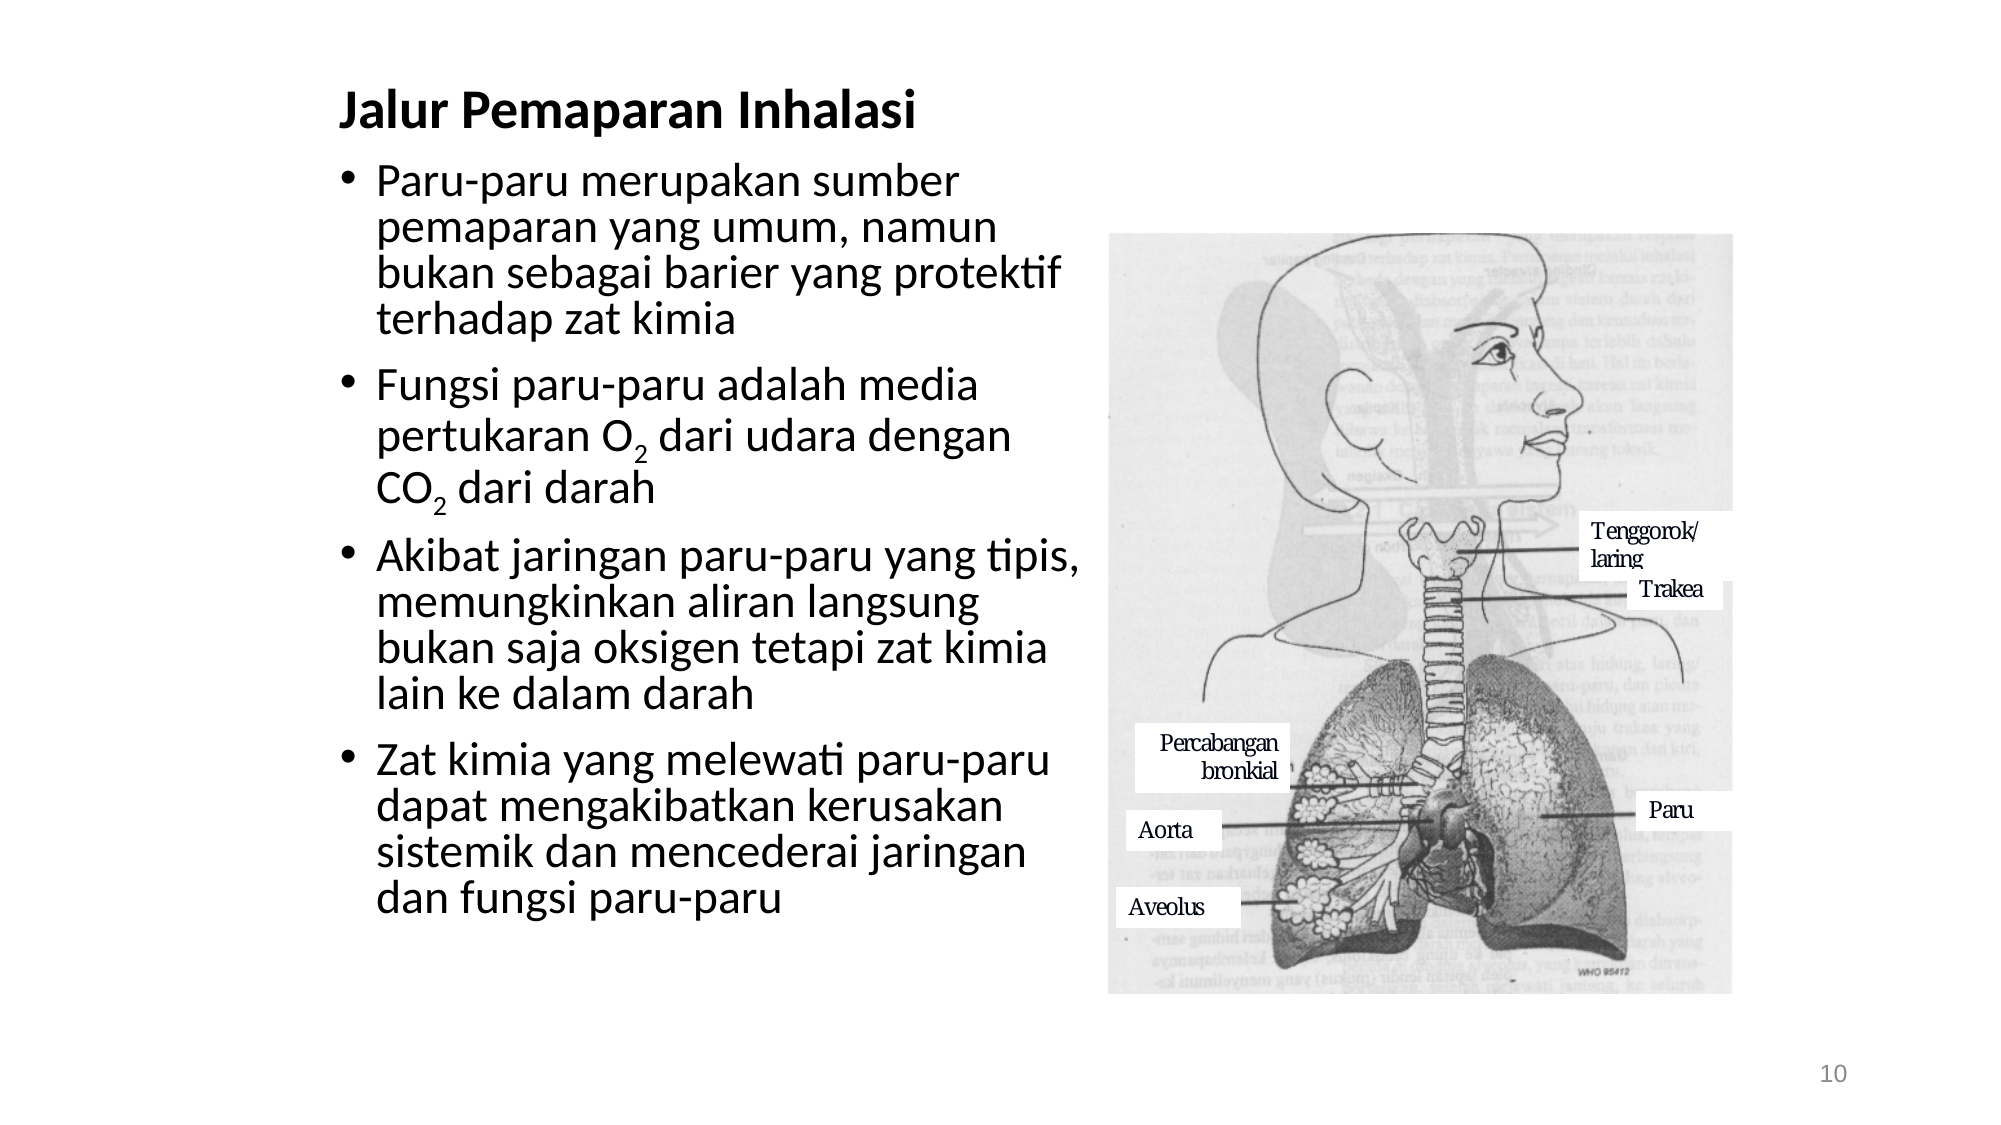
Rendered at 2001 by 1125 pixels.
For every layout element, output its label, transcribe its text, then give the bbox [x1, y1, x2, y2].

picture [1106, 231, 1736, 995]
list Jalur Pemaparan Inhalasi Paru-paru merupakan sumber pemaparan yang umum, namun bukan sebagai barier yang protektif terhadap zat kimia Fungsi paru-paru adalah media pertukaran O2 dari udara dengan CO2 dari darah Akibat jaringan paru-paru yang tipis, memungkinkan aliran langsung bukan saja oksigen tetapi zat kimia lain ke dalam darah Zat kimia yang melewati paru-paru dapat mengakibatkan kerusakan sistemik dan mencederai jaringan dan fungsi paru-paru [324, 78, 1107, 939]
slide_number 10 [1412, 1042, 1863, 1103]
